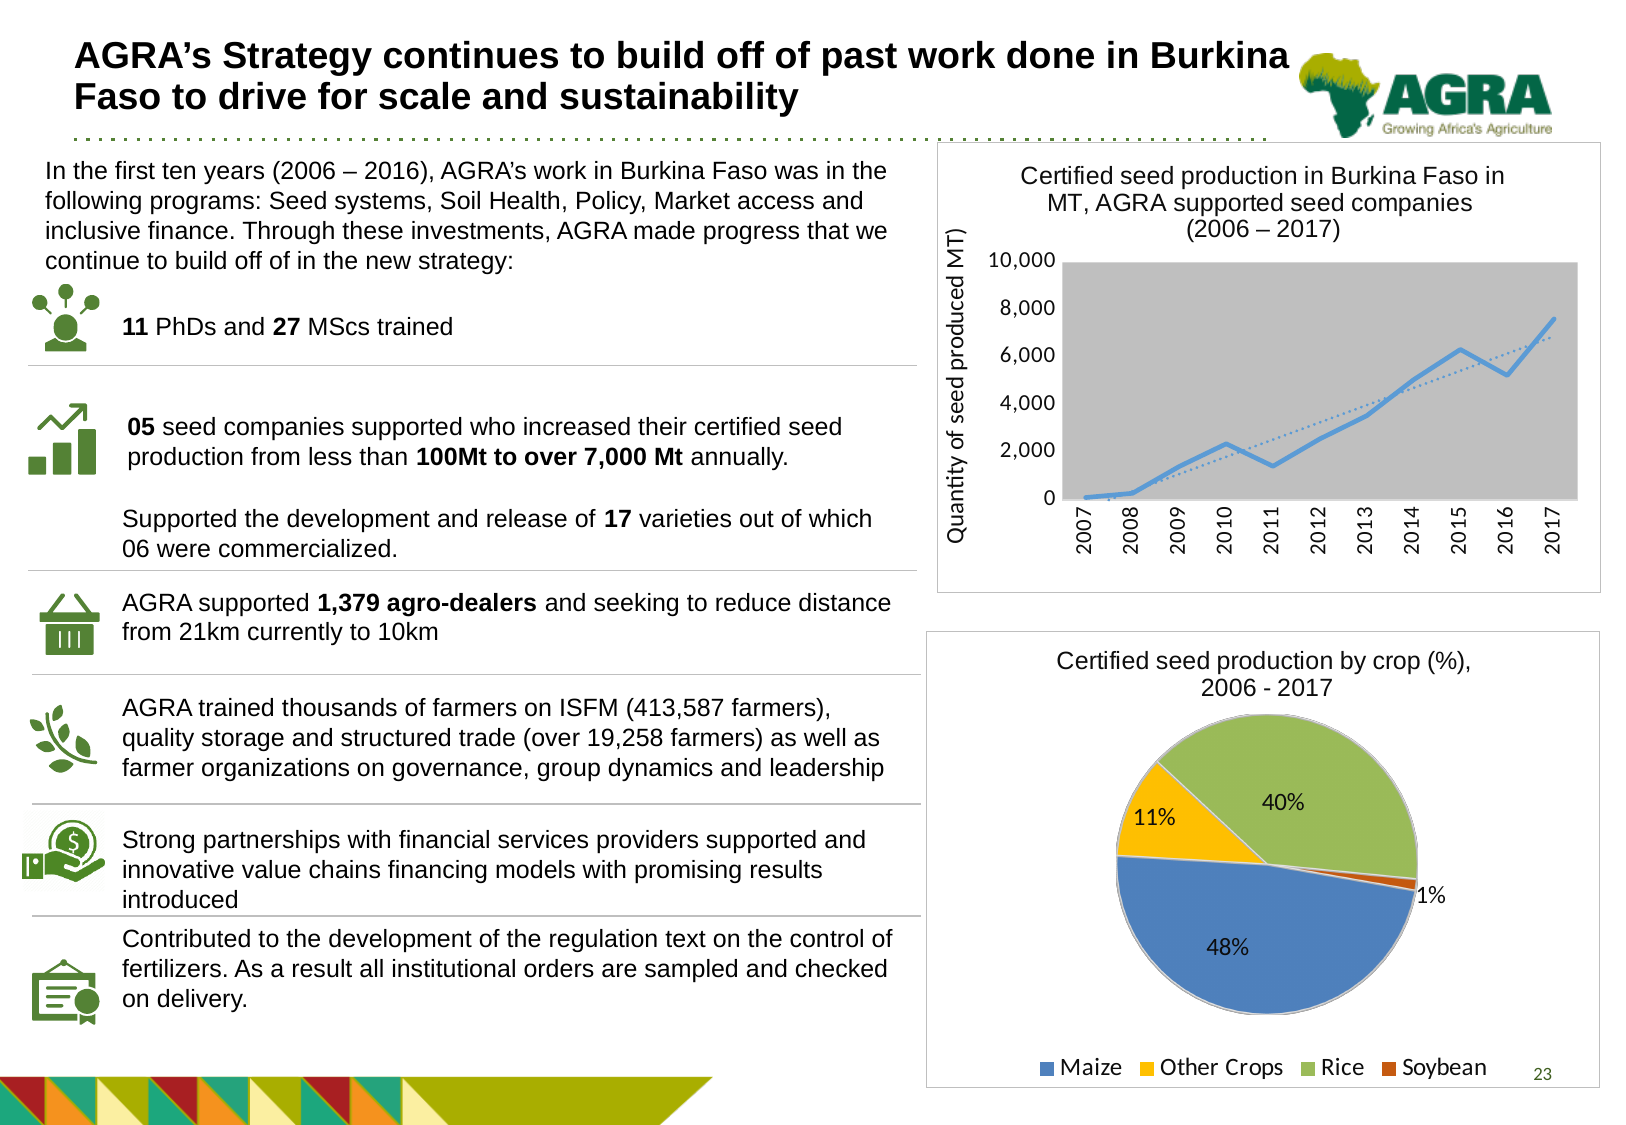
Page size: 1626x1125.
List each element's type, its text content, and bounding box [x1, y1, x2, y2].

chart [936, 142, 1601, 593]
text_box AGRA supported 1,379 agro-dealers and seeking to reduce distance from 21km currently to 10km [107, 578, 918, 654]
text_box Strong partnerships with financial services providers supported and innovative value chains financing models with promising results introduced [107, 816, 918, 915]
picture [22, 809, 106, 892]
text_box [28, 403, 97, 475]
text_box 11 PhDs and 27 MScs trained [107, 303, 918, 348]
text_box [31, 283, 100, 352]
title AGRA’s Strategy continues to build off of past work done in Burkina Faso to drive for scale and sustainability [73, 21, 1362, 118]
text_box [29, 704, 98, 773]
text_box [39, 593, 100, 656]
text_box AGRA trained thousands of farmers on ISFM (413,587 farmers), quality storage and structured trade (over 19,258 farmers) as well as farmer organizations on governance, group dynamics and leadership [107, 684, 918, 789]
text_box Contributed to the development of the regulation text on the control of fertilizers. As a result all institutional orders are sampled and checked on delivery. [107, 925, 918, 1021]
picture [1299, 53, 1552, 138]
chart [925, 631, 1600, 1088]
text_box 05 seed companies supported who increased their certified seed production from less than 100Mt to over 7,000 Mt annually. [112, 403, 923, 478]
text_box In the first ten years (2006 – 2016), AGRA’s work in Burkina Faso was in the following programs: Seed systems, Soil Health, Policy, Market access and inclusive finance. Through these investments, AGRA made progress that we continue to build off of in the new strategy: [30, 147, 931, 282]
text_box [31, 958, 100, 1025]
text_box Supported the development and release of 17 varieties out of which 06 were commercialized. [107, 495, 918, 570]
picture [0, 1076, 713, 1125]
